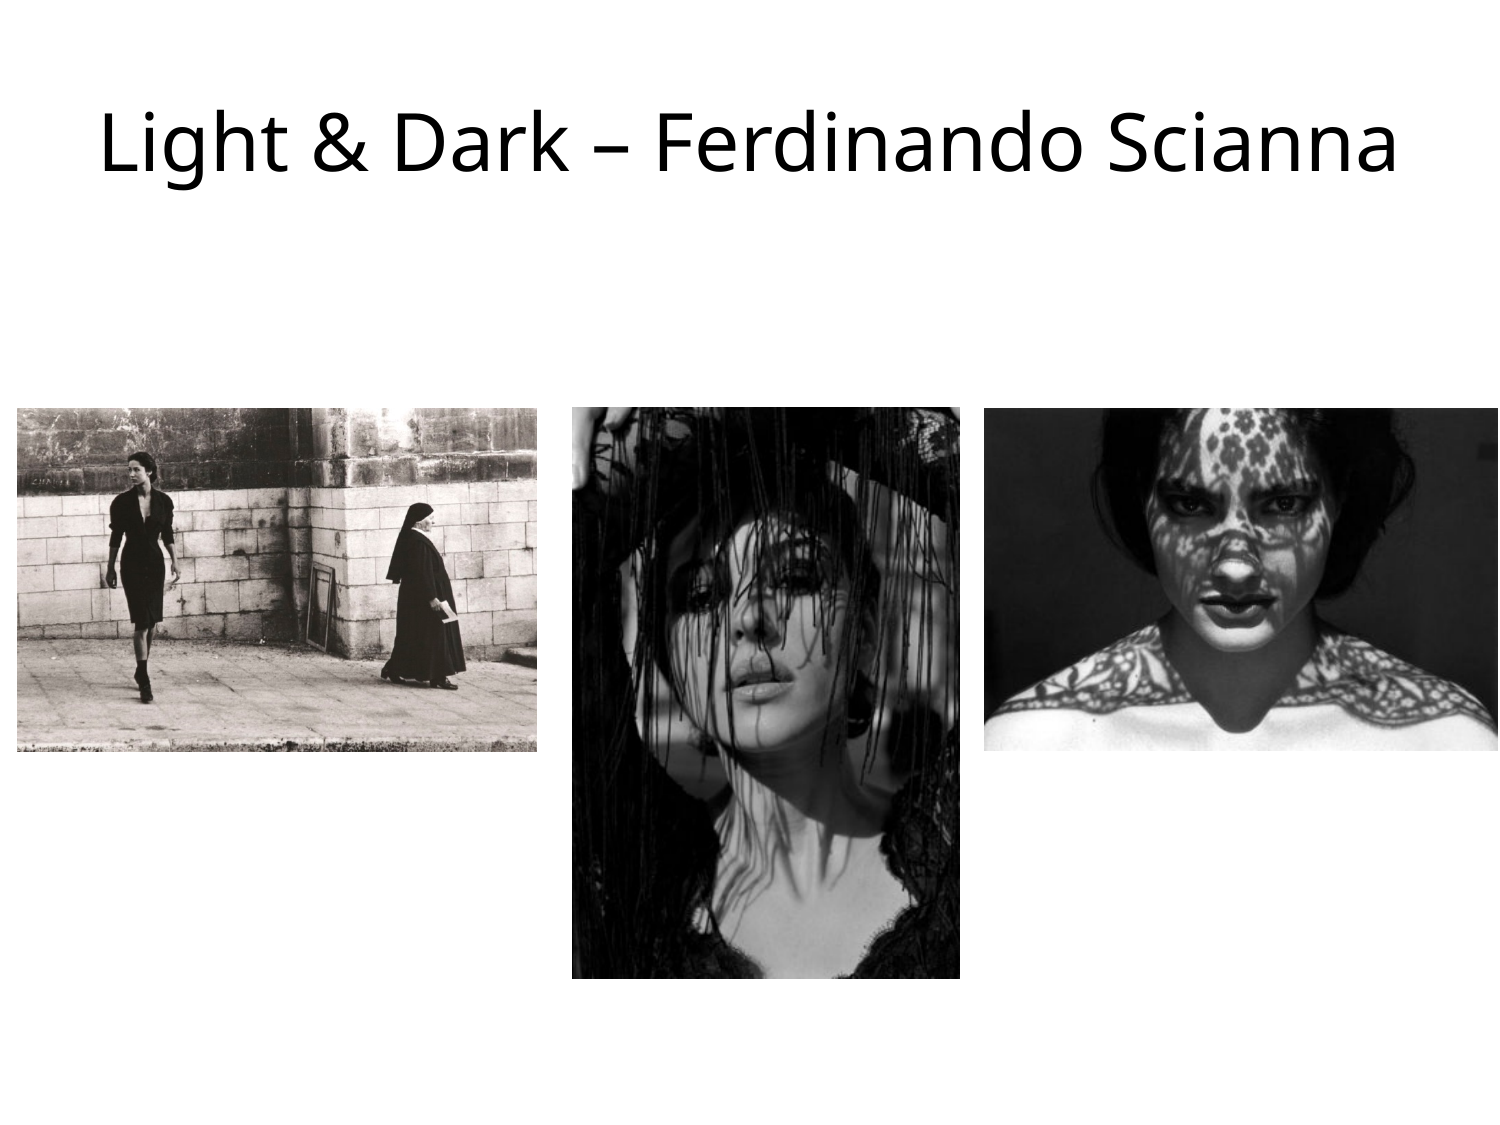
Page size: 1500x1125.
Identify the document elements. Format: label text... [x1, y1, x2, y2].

picture [984, 408, 1498, 751]
title Light & Dark – Ferdinando Scianna [75, 45, 1425, 233]
picture [17, 408, 537, 752]
picture [572, 407, 960, 979]
